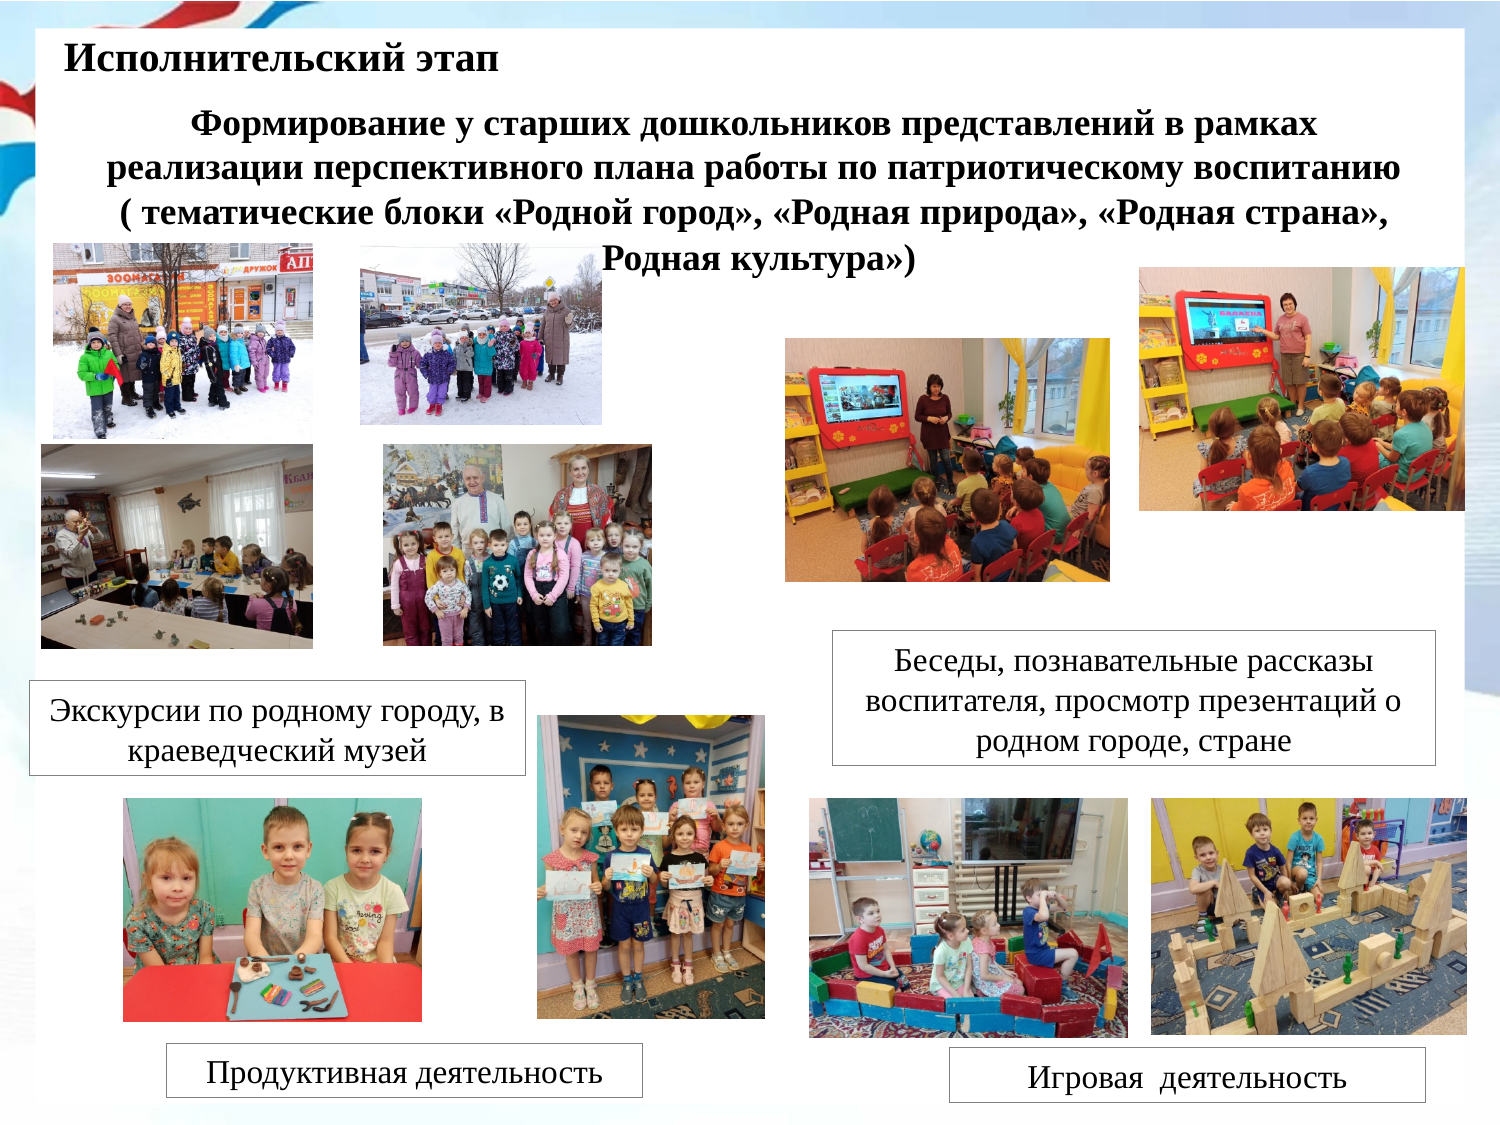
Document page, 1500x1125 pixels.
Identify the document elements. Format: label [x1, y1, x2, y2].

picture [359, 243, 602, 425]
picture [785, 337, 1111, 582]
picture [537, 715, 765, 1019]
picture [1151, 798, 1467, 1036]
picture [808, 798, 1129, 1039]
list [0, 1, 1500, 1125]
picture [41, 444, 314, 649]
picture [52, 243, 314, 439]
picture [1139, 266, 1465, 511]
picture [383, 444, 652, 646]
picture [123, 798, 422, 1022]
